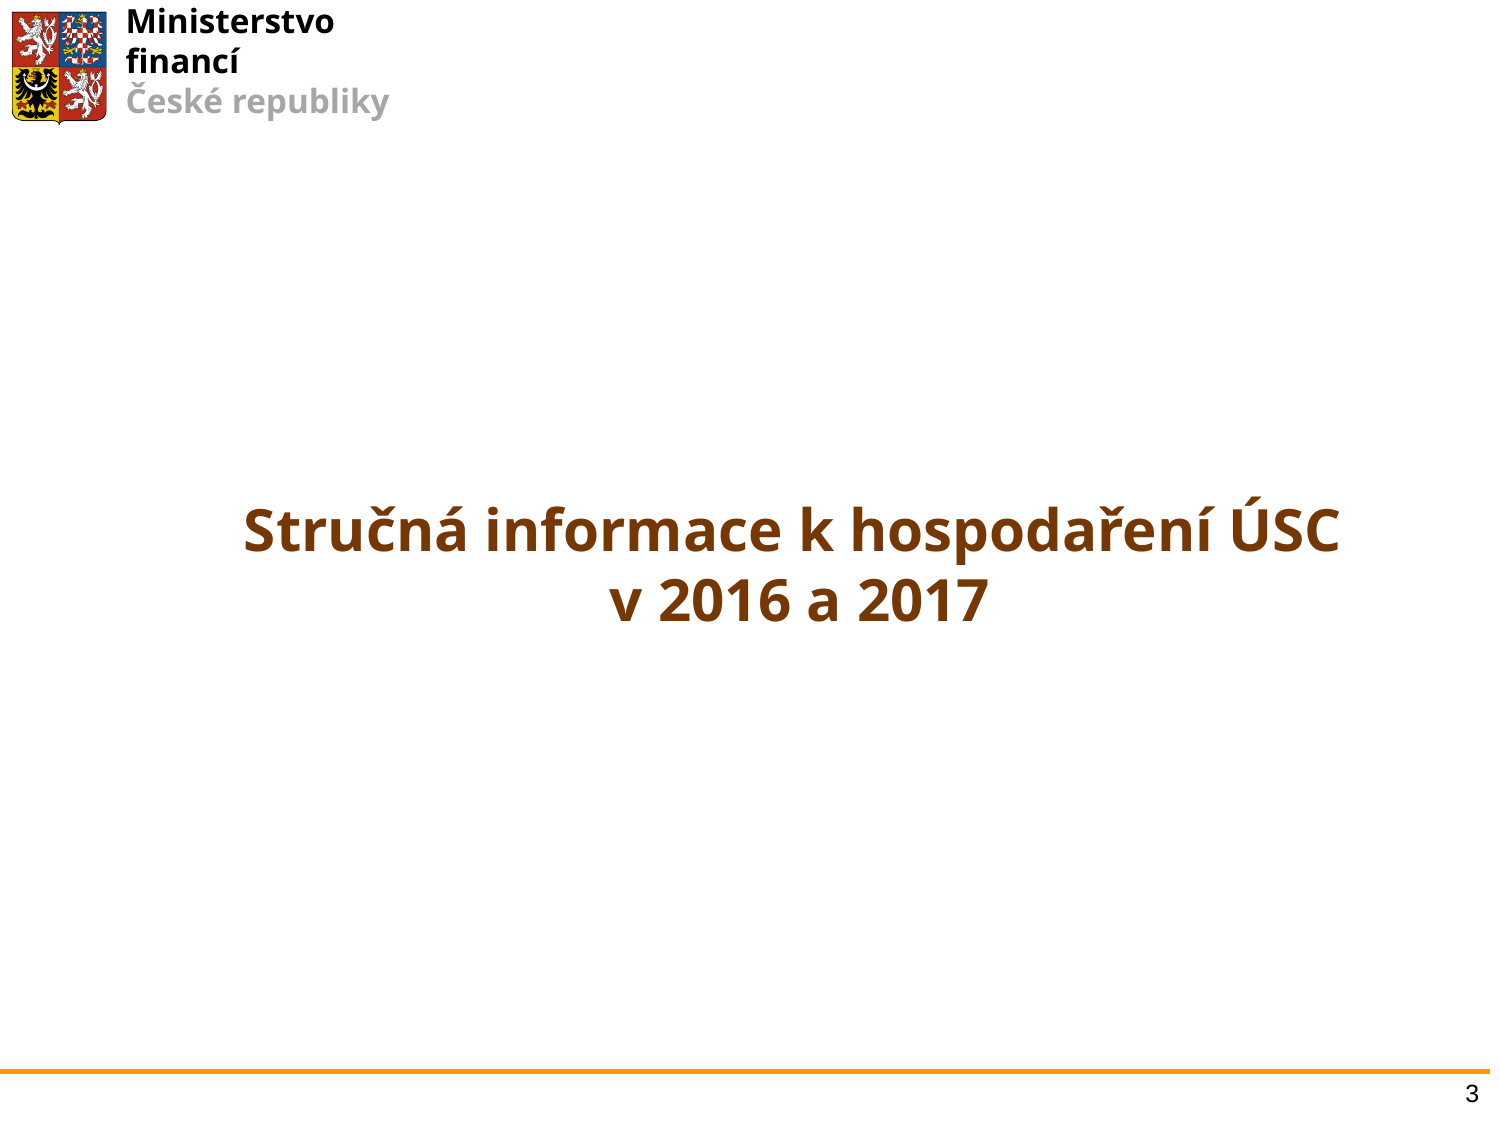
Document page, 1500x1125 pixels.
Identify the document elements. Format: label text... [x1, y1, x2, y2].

text_box 3 [1423, 1070, 1495, 1116]
picture [11, 11, 107, 126]
text_box Stručná informace k hospodaření ÚSC v 2016 a 2017 [141, 485, 1459, 640]
